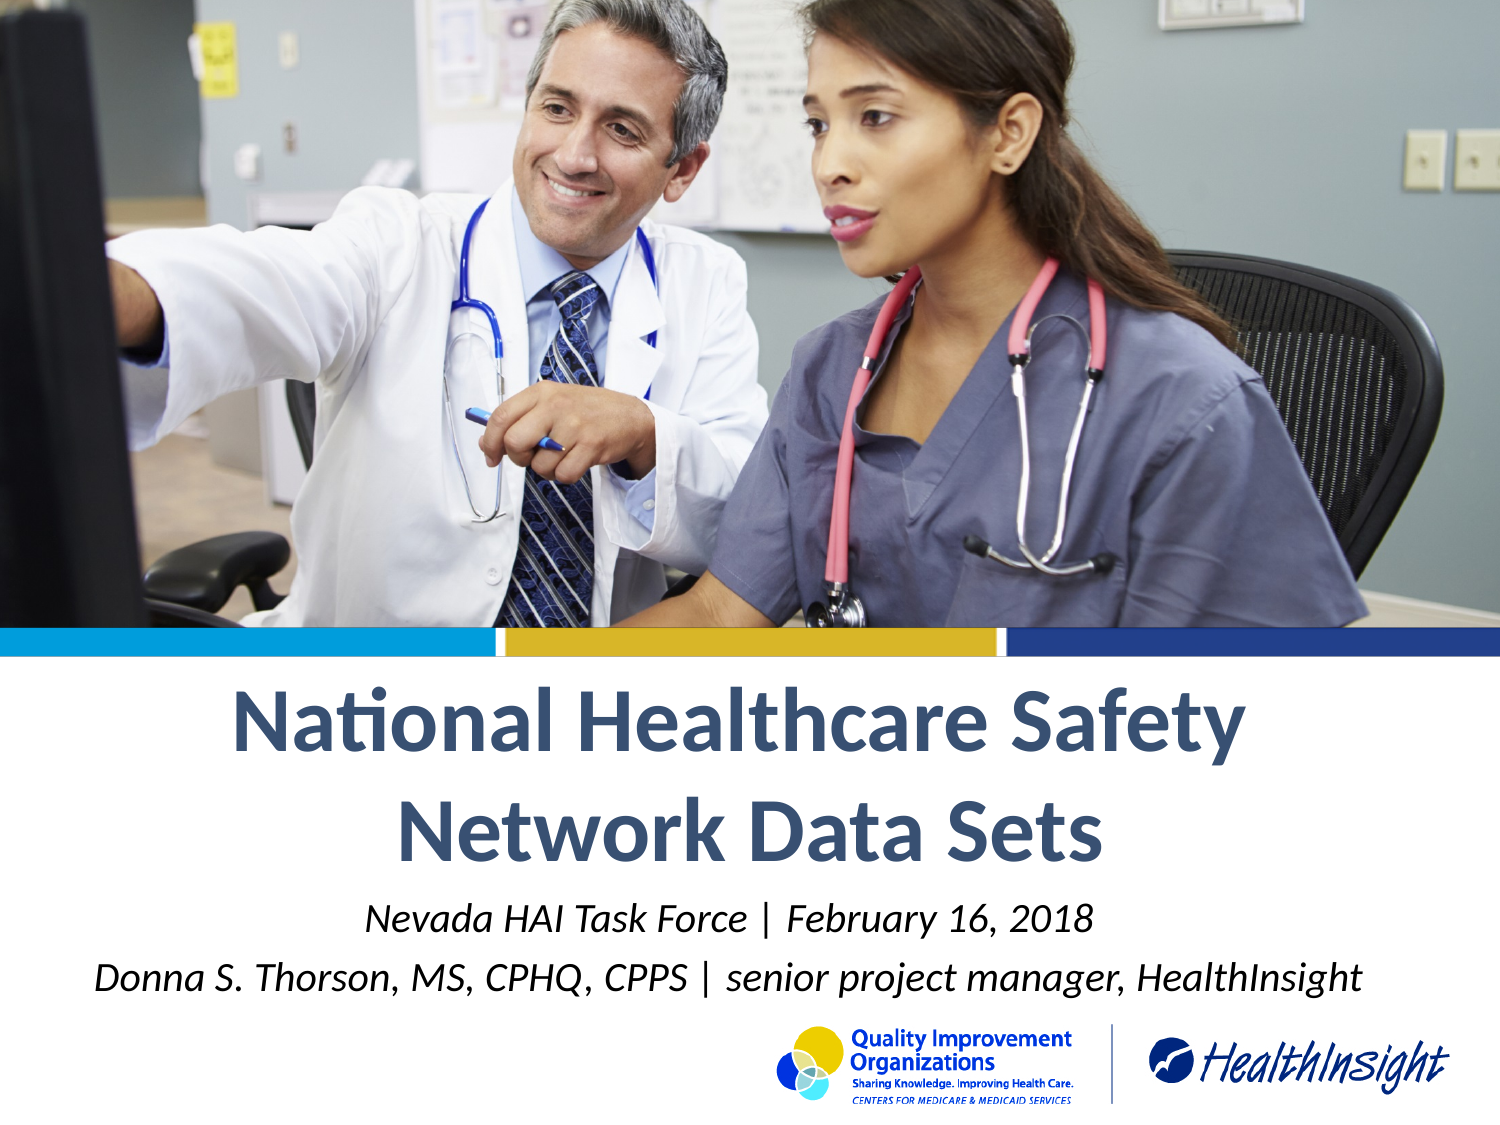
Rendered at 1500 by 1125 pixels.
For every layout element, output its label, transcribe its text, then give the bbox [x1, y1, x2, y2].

title National Healthcare Safety Network Data Sets [0, 690, 1500, 849]
picture [0, 0, 1500, 660]
subtitle Nevada HAI Task Force | February 16, 2018 Donna S. Thorson, MS, CPHQ, CPPS | senior project manager, HealthInsight [39, 883, 1419, 1004]
picture [774, 1024, 1450, 1104]
